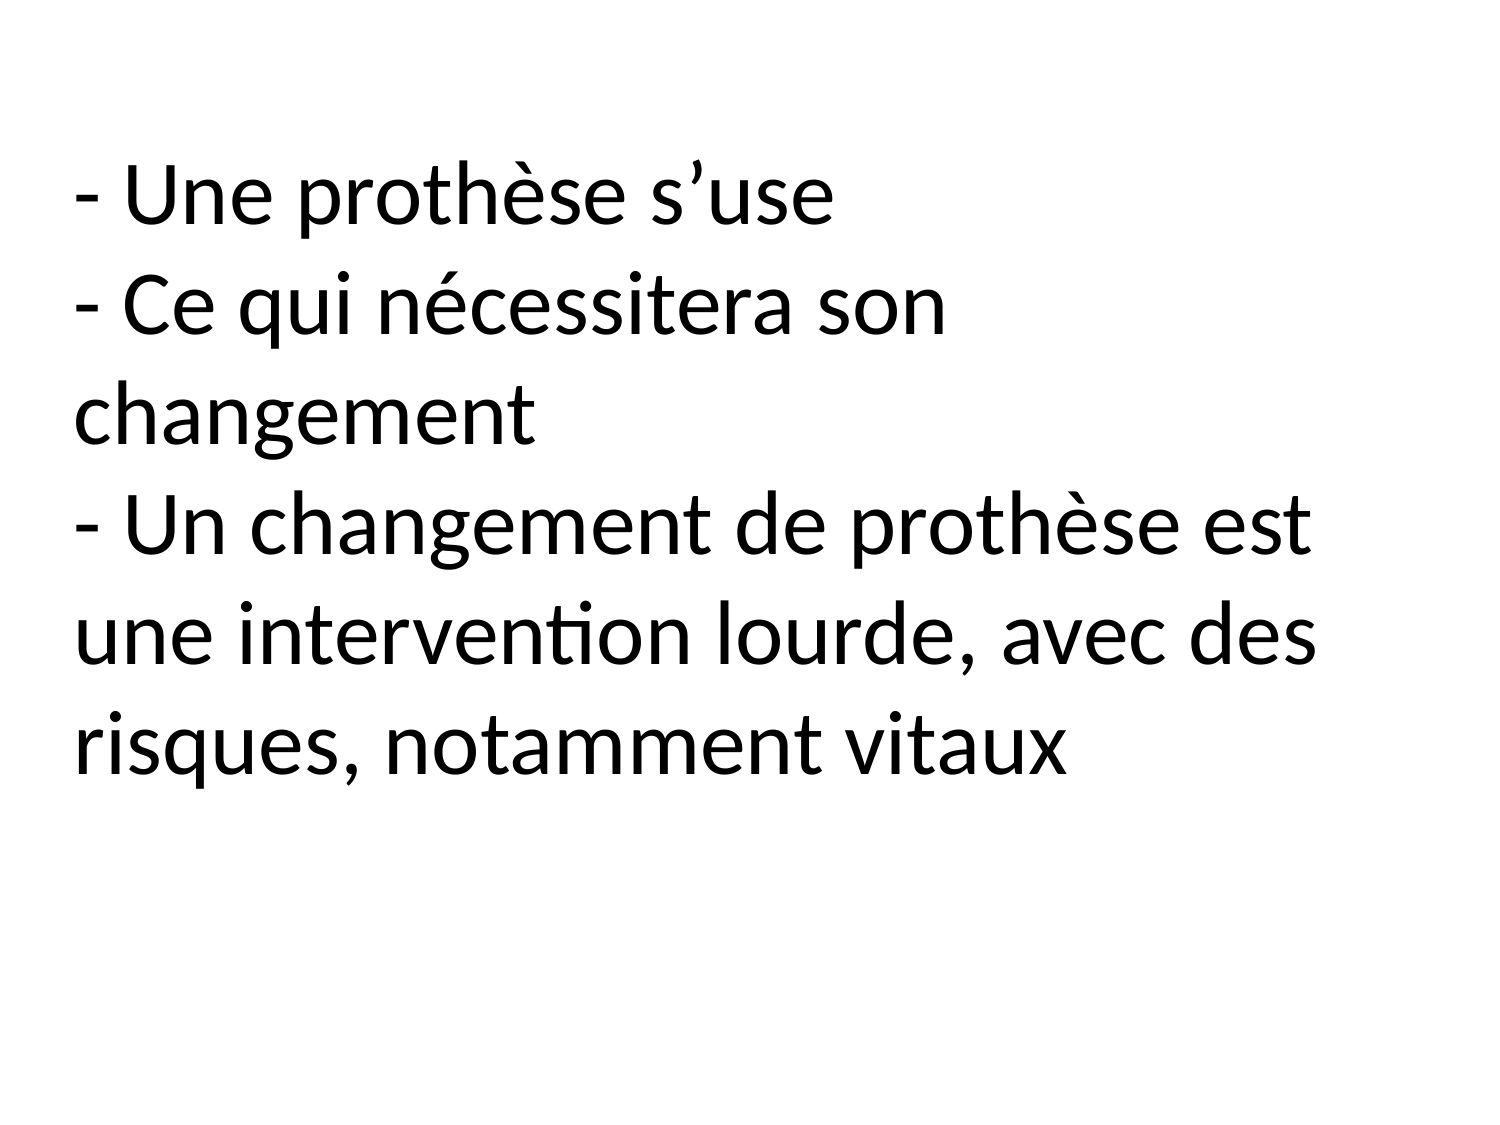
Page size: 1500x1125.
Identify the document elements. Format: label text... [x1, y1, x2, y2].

title - Une prothèse s’use - Ce qui nécessitera son changement - Un changement de prothèse est une intervention lourde, avec des risques, notamment vitaux [58, 70, 1409, 856]
